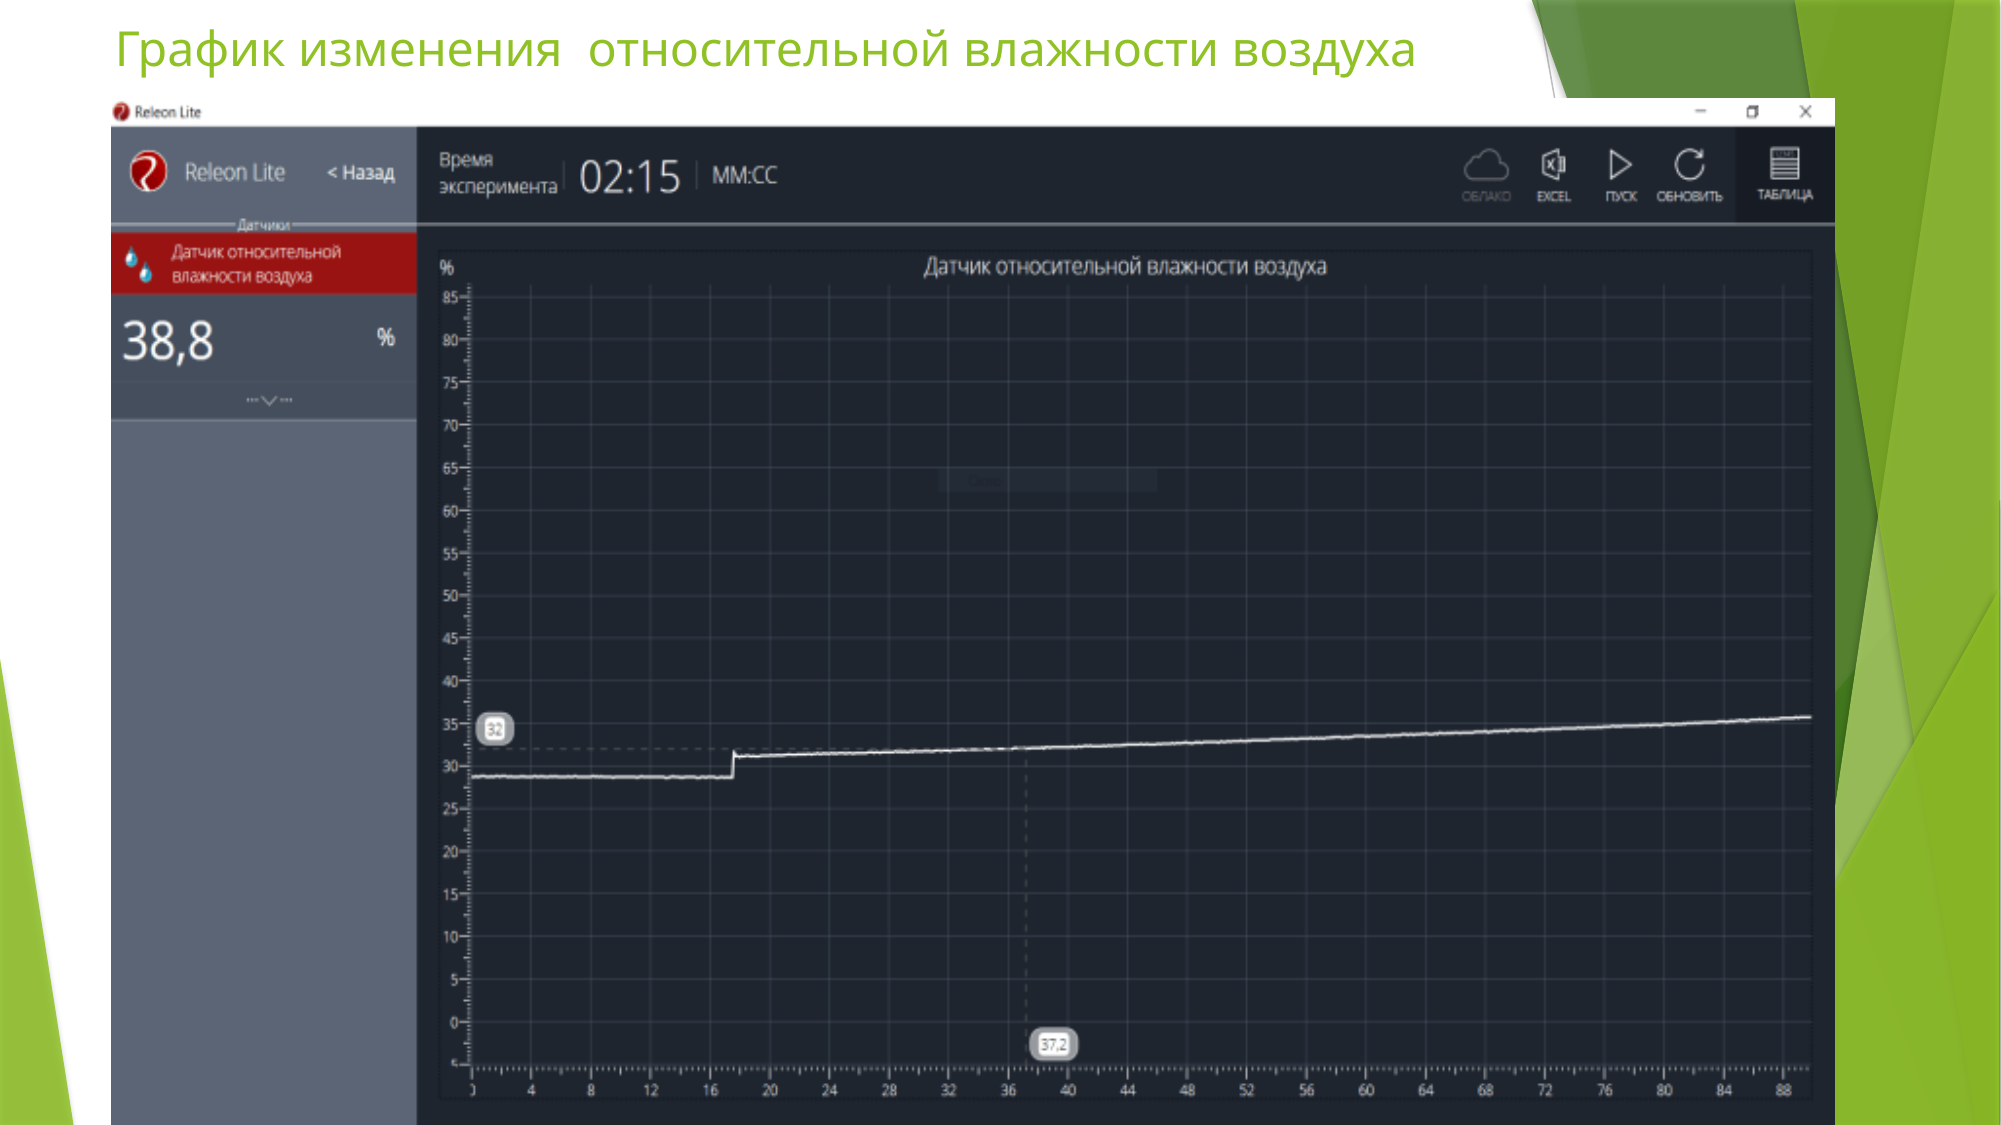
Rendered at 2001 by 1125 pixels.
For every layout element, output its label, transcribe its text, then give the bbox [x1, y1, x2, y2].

title График изменения относительной влажности воздуха [0, 10, 1522, 123]
picture [110, 98, 1835, 1125]
